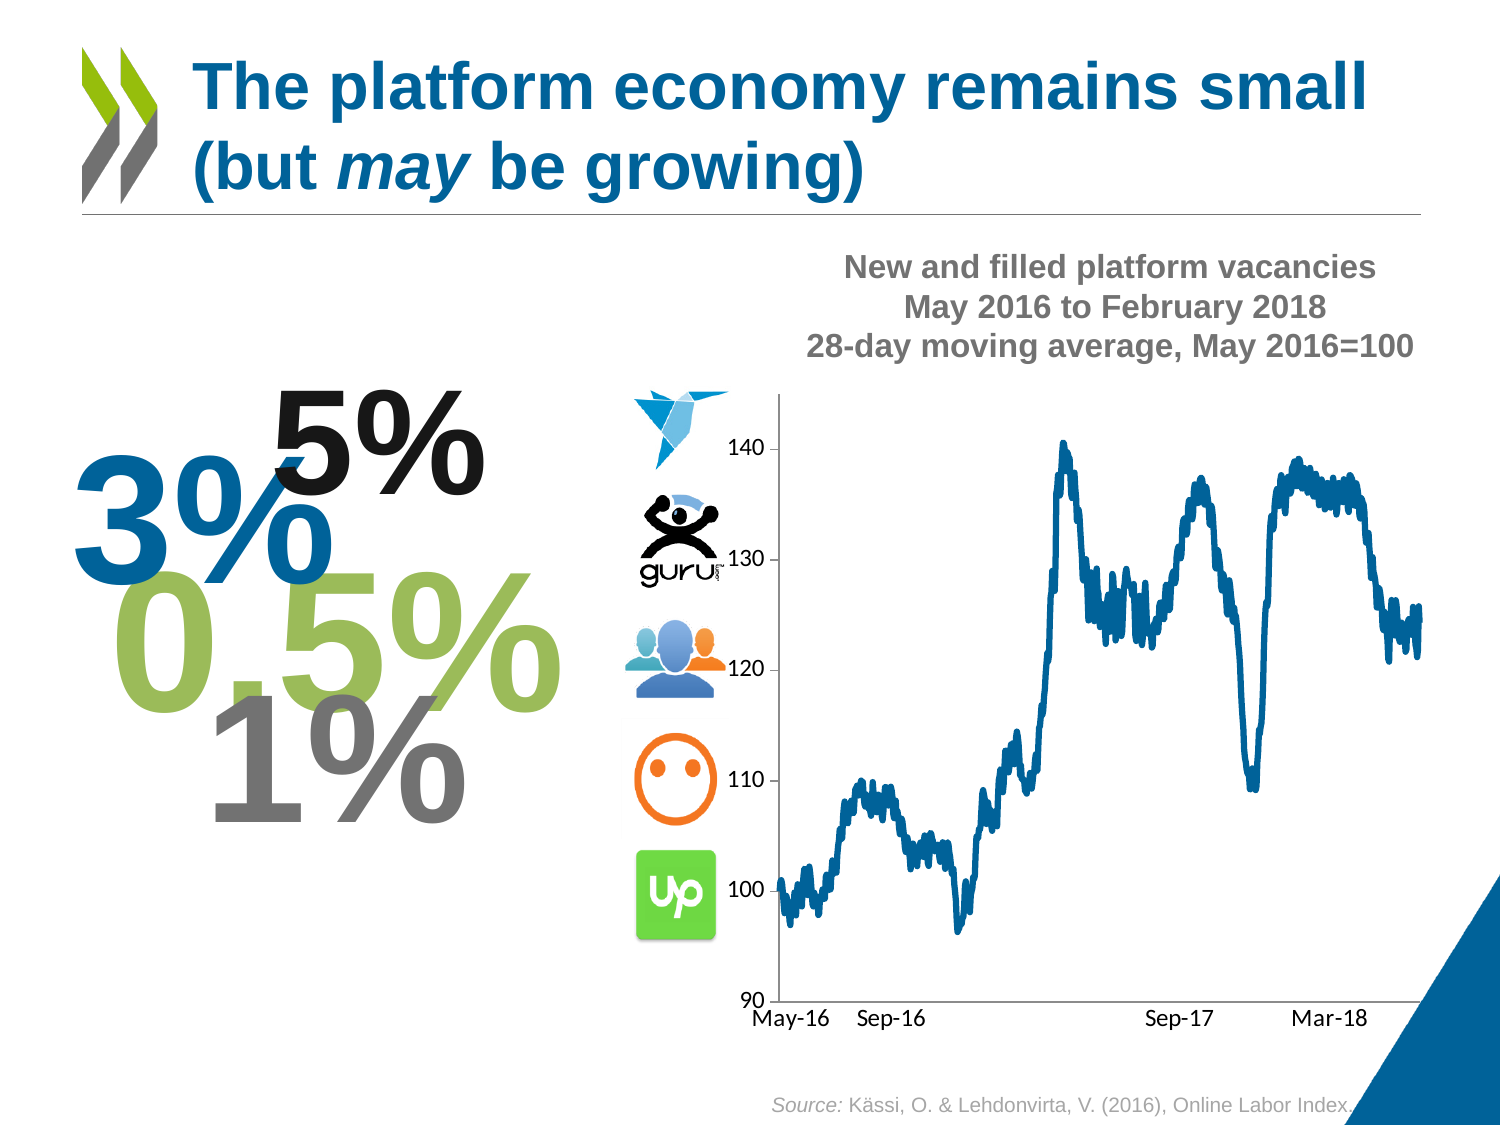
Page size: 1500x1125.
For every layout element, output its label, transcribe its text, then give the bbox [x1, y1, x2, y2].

text_box 3% [54, 393, 355, 628]
text_box 5% [234, 337, 524, 533]
title The platform economy remains small (but may be growing) [177, 38, 1463, 207]
text_box New and filled platform vacancies May 2016 to February 2018 28-day moving average, May 2016=100 [791, 237, 1431, 372]
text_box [621, 372, 736, 951]
picture [1344, 874, 1500, 1125]
text_box 0.5% [24, 504, 614, 760]
text_box Source: Kässi, O. & Lehdonvirta, V. (2016), Online Labor Index. [756, 1084, 1369, 1125]
chart [712, 380, 1435, 1047]
text_box 1% [187, 632, 488, 867]
